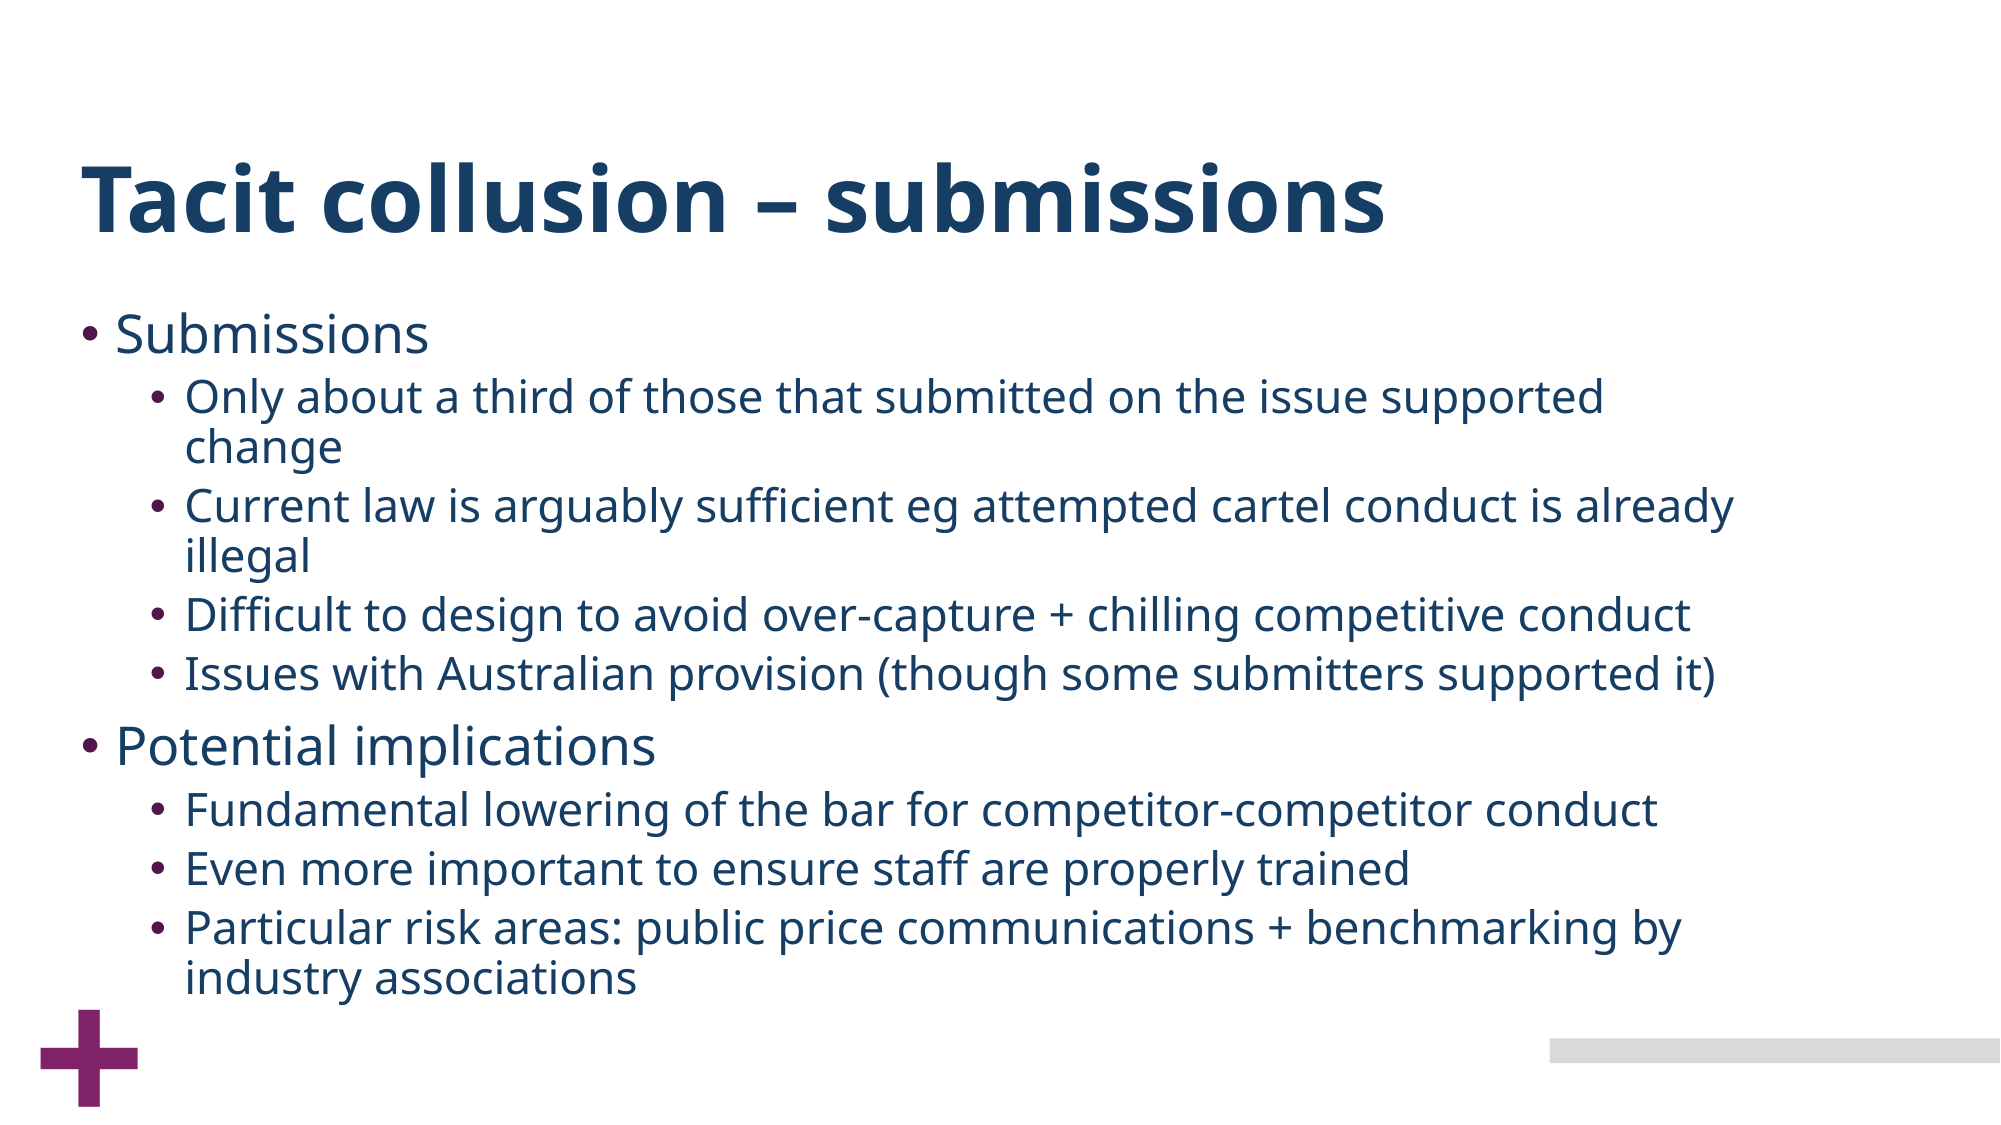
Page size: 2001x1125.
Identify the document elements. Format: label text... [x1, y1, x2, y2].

list Submissions Only about a third of those that submitted on the issue supported change Current law is arguably sufficient eg attempted cartel conduct is already illegal Difficult to design to avoid over-capture + chilling competitive conduct Issues with Australian provision (though some submitters supported it) Potential implications Fundamental lowering of the bar for competitor-competitor conduct Even more important to ensure staff are properly trained Particular risk areas: public price communications + benchmarking by industry associations [65, 299, 1791, 921]
text_box + [17, 921, 212, 1125]
title Tacit collusion – submissions [65, 94, 1791, 299]
text_box [162, 324, 1888, 1039]
text_box [1548, 1037, 2000, 1065]
